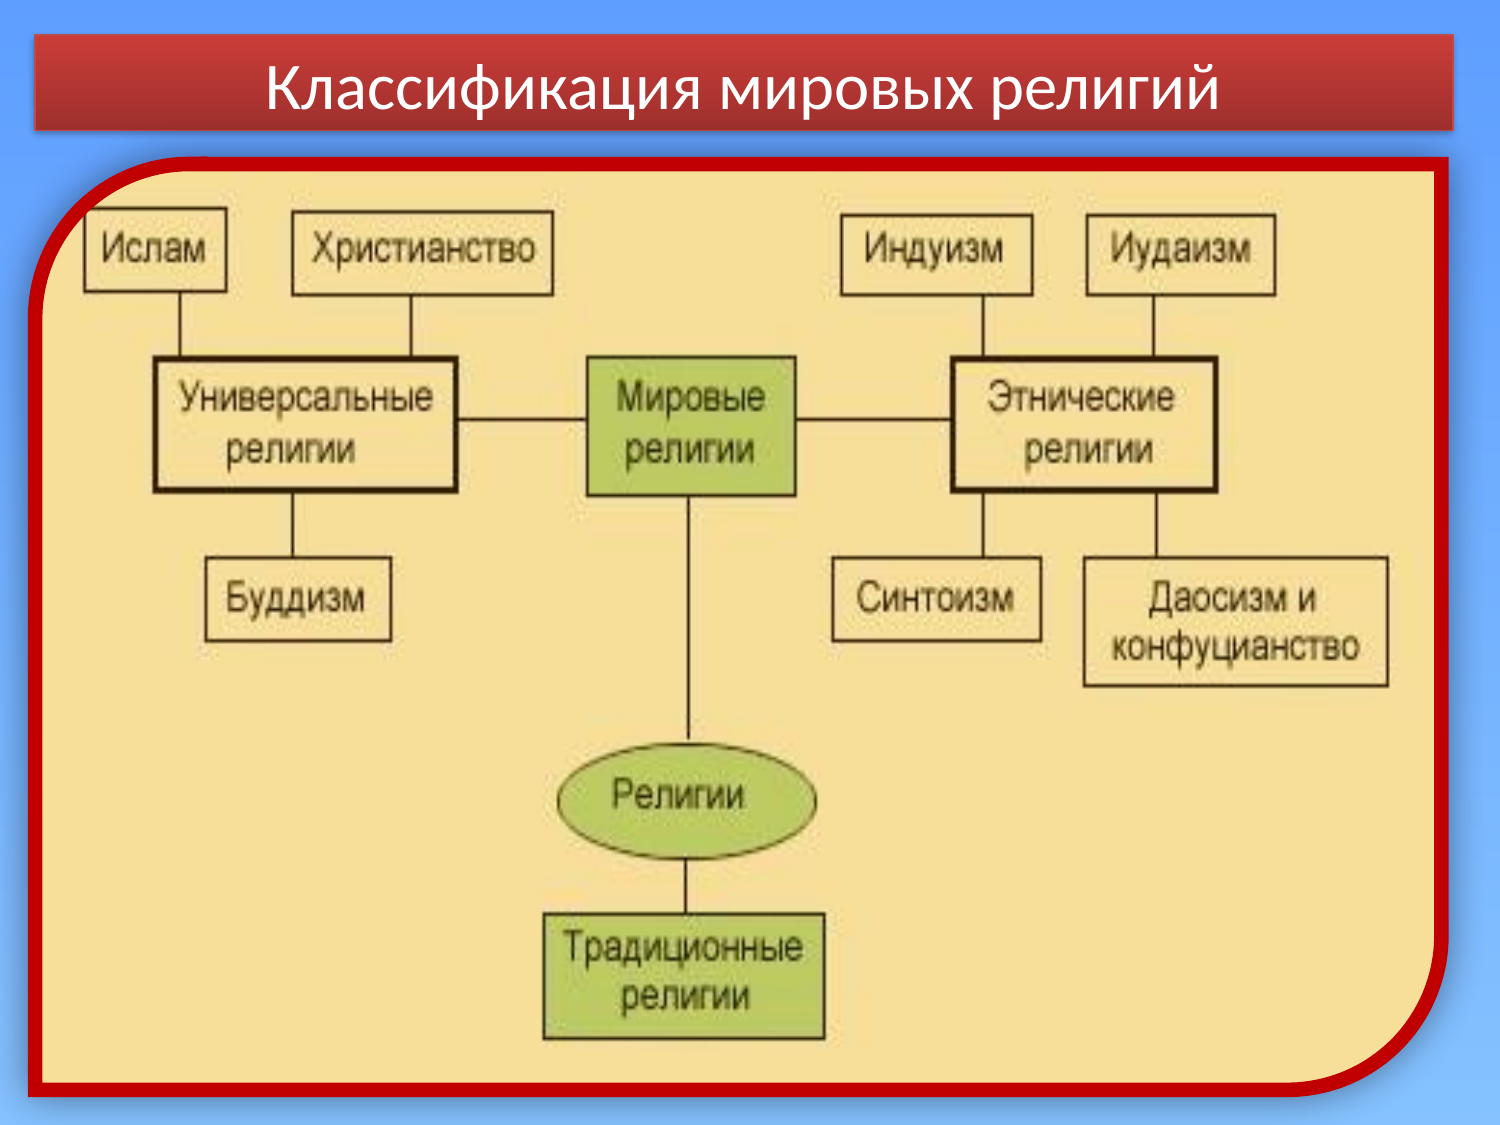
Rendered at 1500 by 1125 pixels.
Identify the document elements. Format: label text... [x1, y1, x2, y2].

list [34, 163, 1442, 1091]
title Классификация мировых религий [34, 34, 1454, 131]
